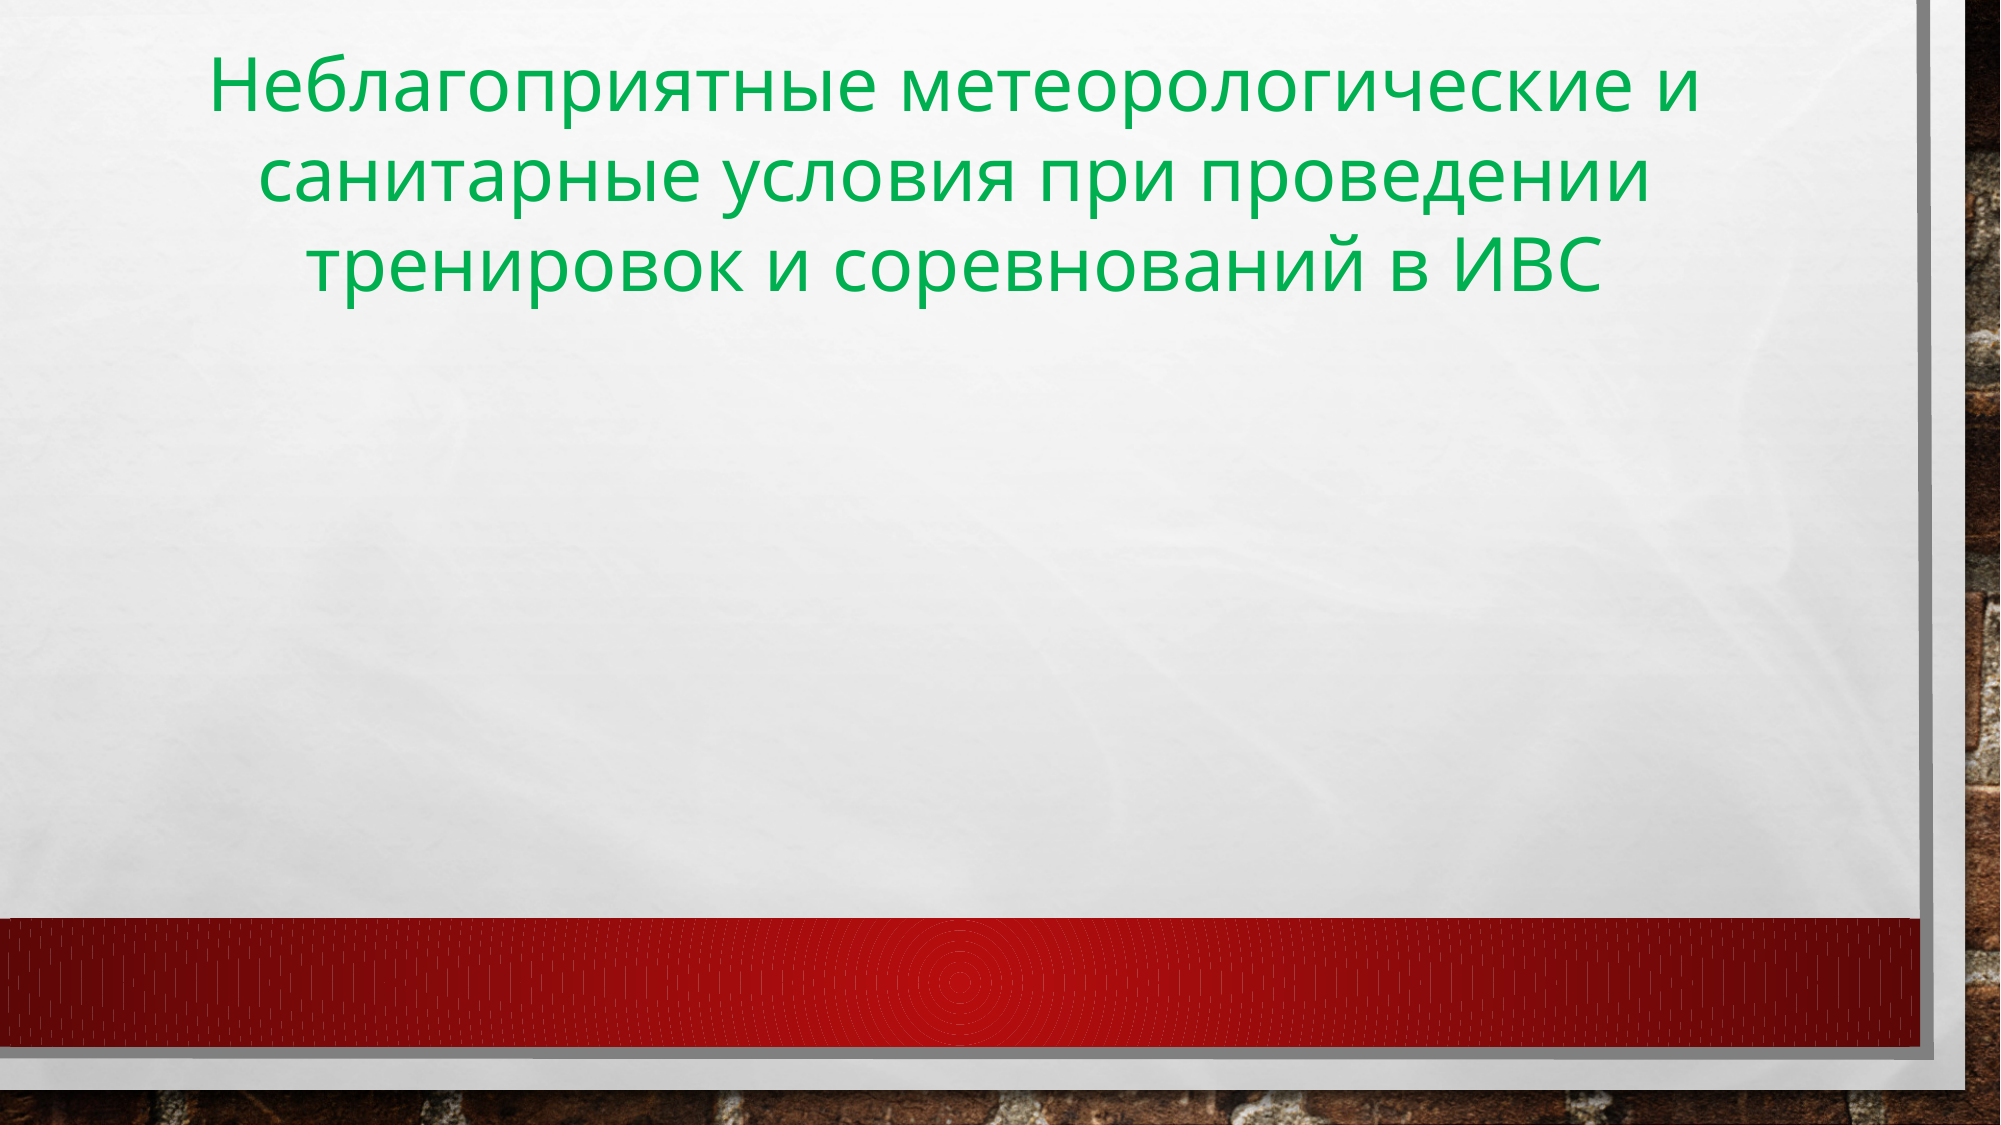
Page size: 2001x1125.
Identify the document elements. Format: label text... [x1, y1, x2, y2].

picture [0, 0, 2000, 1125]
text_box Неблагоприятные метеорологические и санитарные условия при проведении тренировок и соревнований в ИВС [22, 29, 1888, 314]
